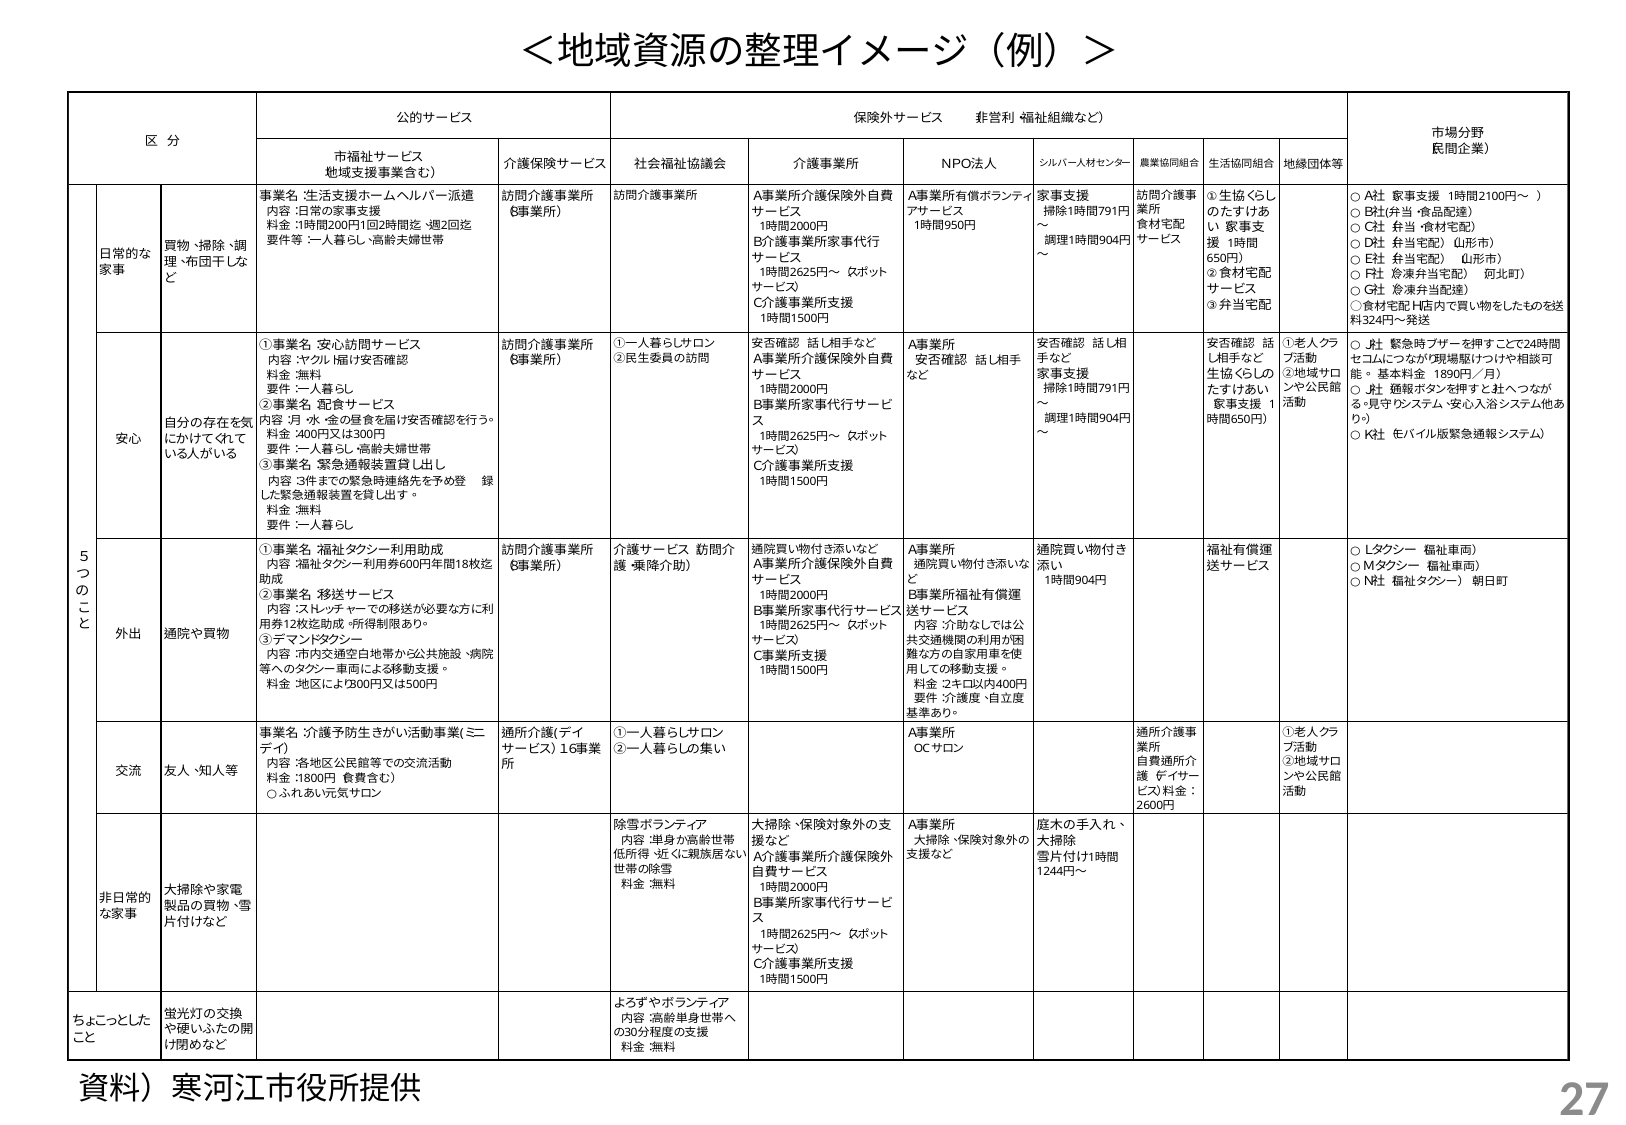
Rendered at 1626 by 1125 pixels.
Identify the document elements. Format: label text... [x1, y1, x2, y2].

slide_number 26 [1245, 1065, 1625, 1125]
text_box ＜地域資源の整理イメージ（例）＞ [502, 17, 1137, 82]
text_box 資料）寒河江市役所提供 [62, 1060, 438, 1114]
picture [68, 91, 1569, 1061]
